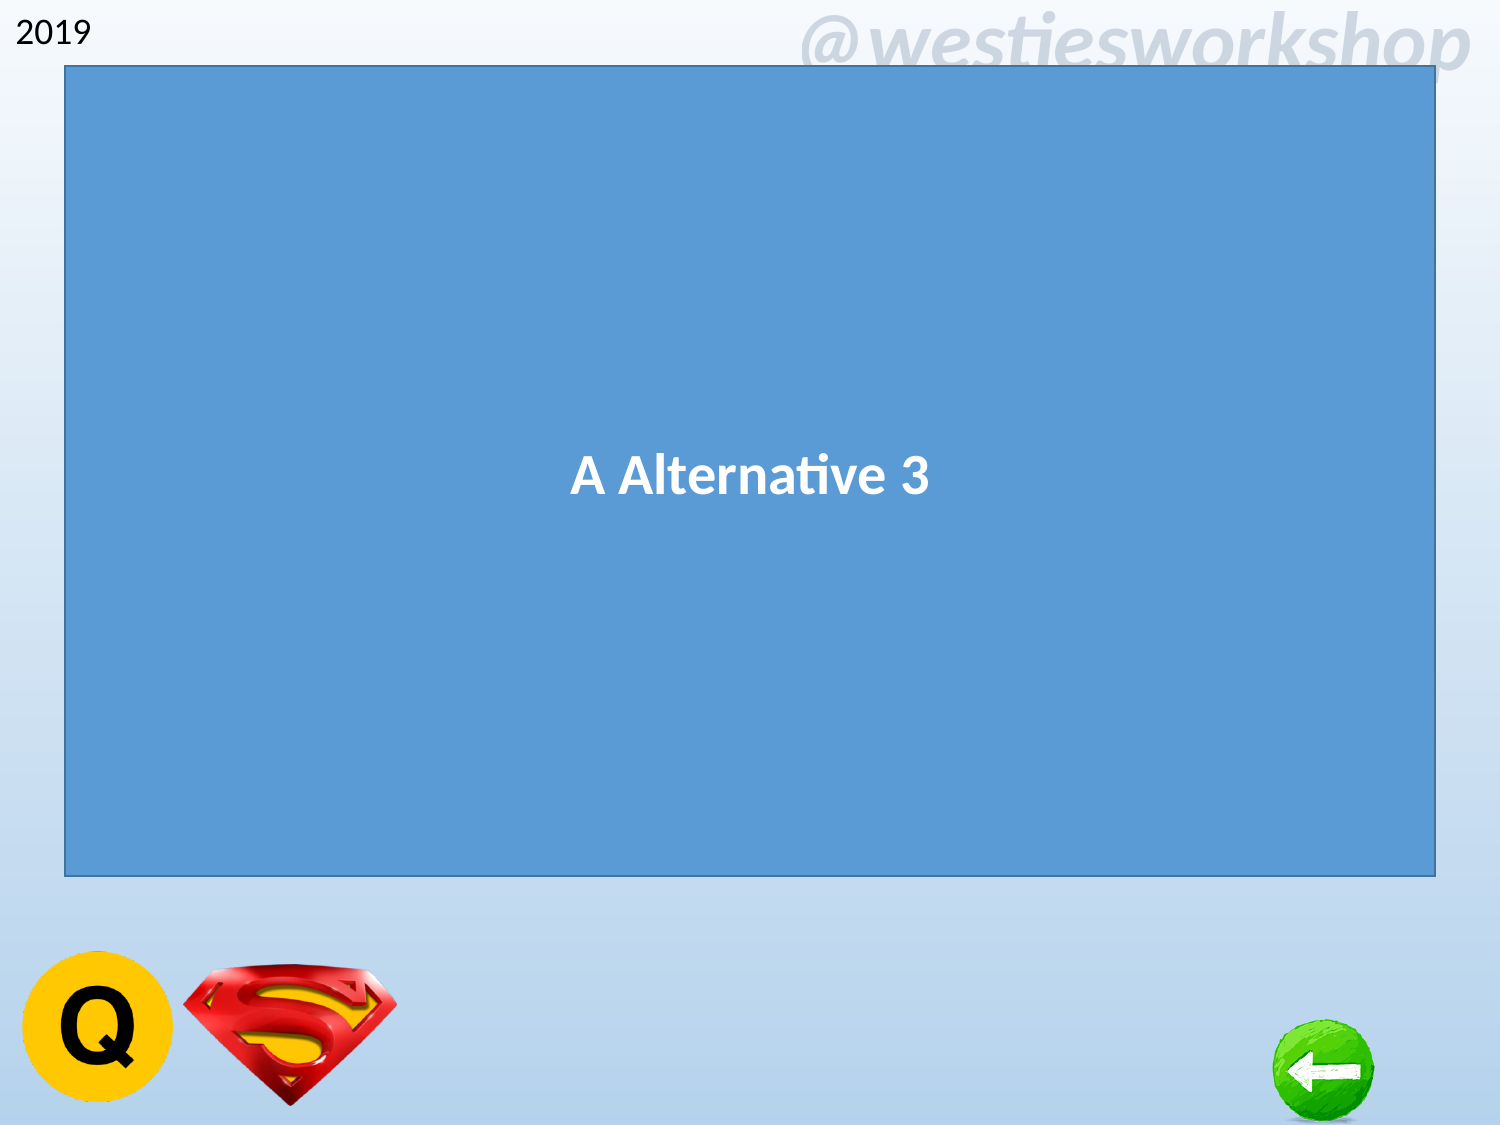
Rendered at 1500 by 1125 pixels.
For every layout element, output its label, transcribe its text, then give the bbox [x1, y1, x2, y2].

picture [64, 66, 1436, 877]
picture [0, 928, 397, 1125]
text_box 2019 [0, 0, 107, 60]
picture [1270, 1019, 1376, 1125]
